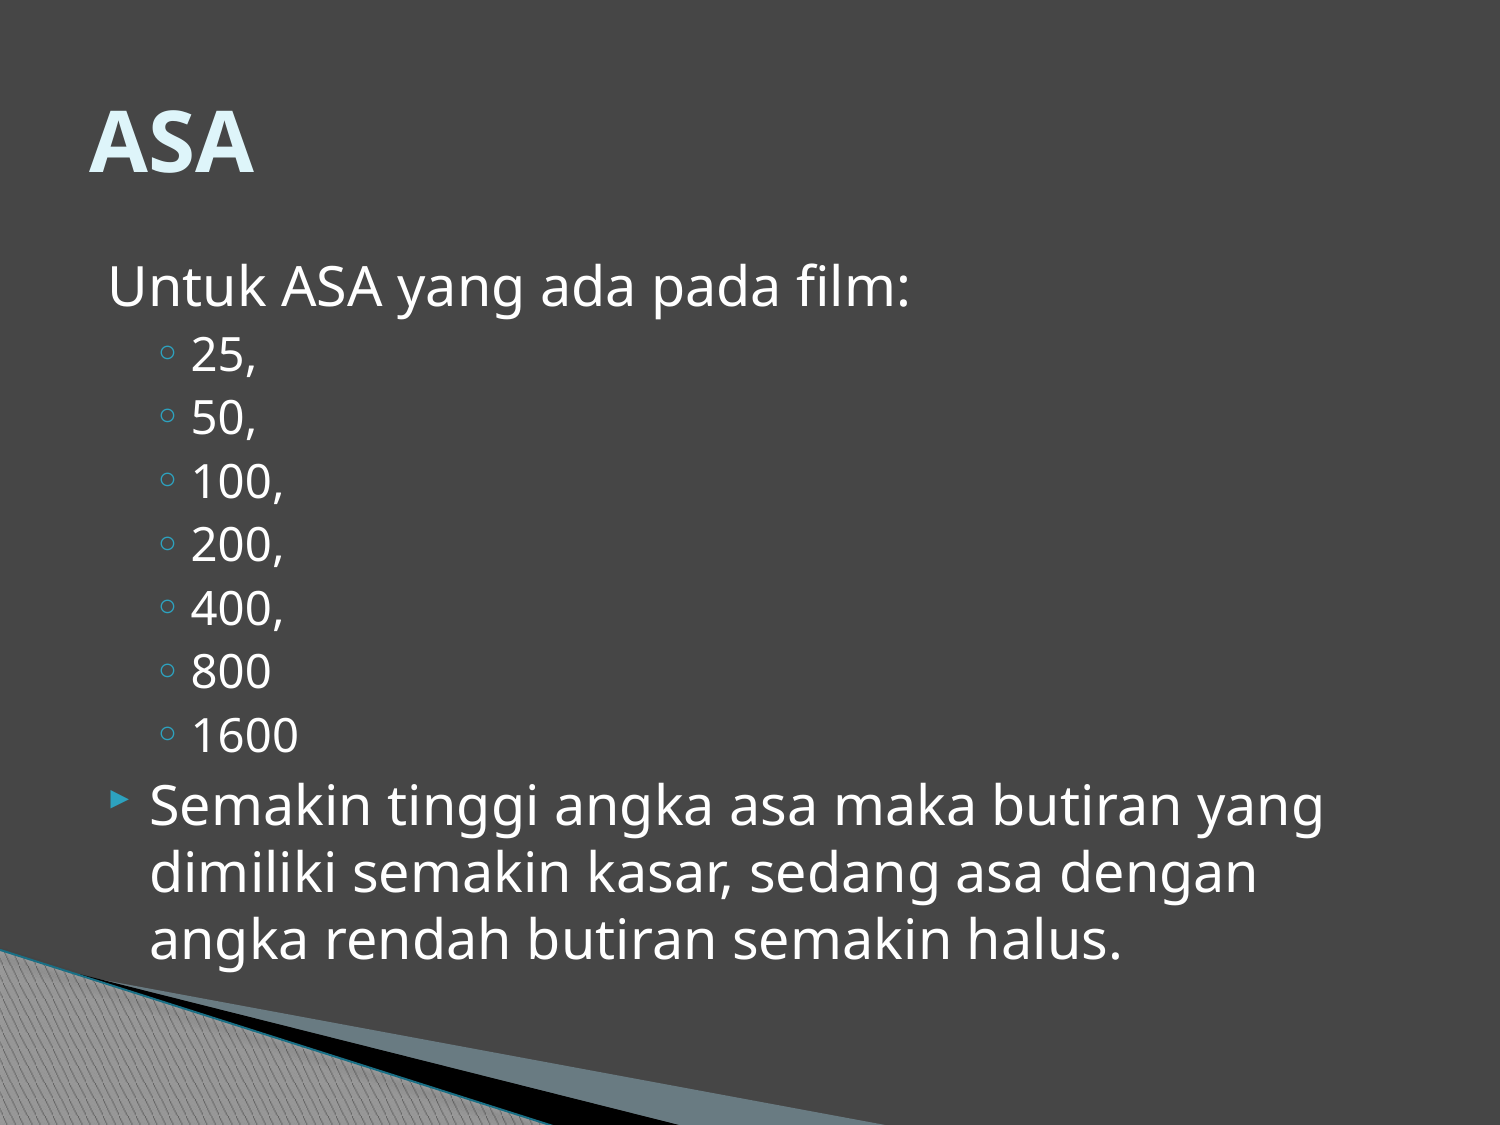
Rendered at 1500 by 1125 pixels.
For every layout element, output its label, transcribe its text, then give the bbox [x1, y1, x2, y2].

title ASA [75, 45, 1425, 233]
list Untuk ASA yang ada pada film: 25, 50, 100, 200, 400, 800 1600 Semakin tinggi angka asa maka butiran yang dimiliki semakin kasar, sedang asa dengan angka rendah butiran semakin halus. [75, 243, 1425, 986]
